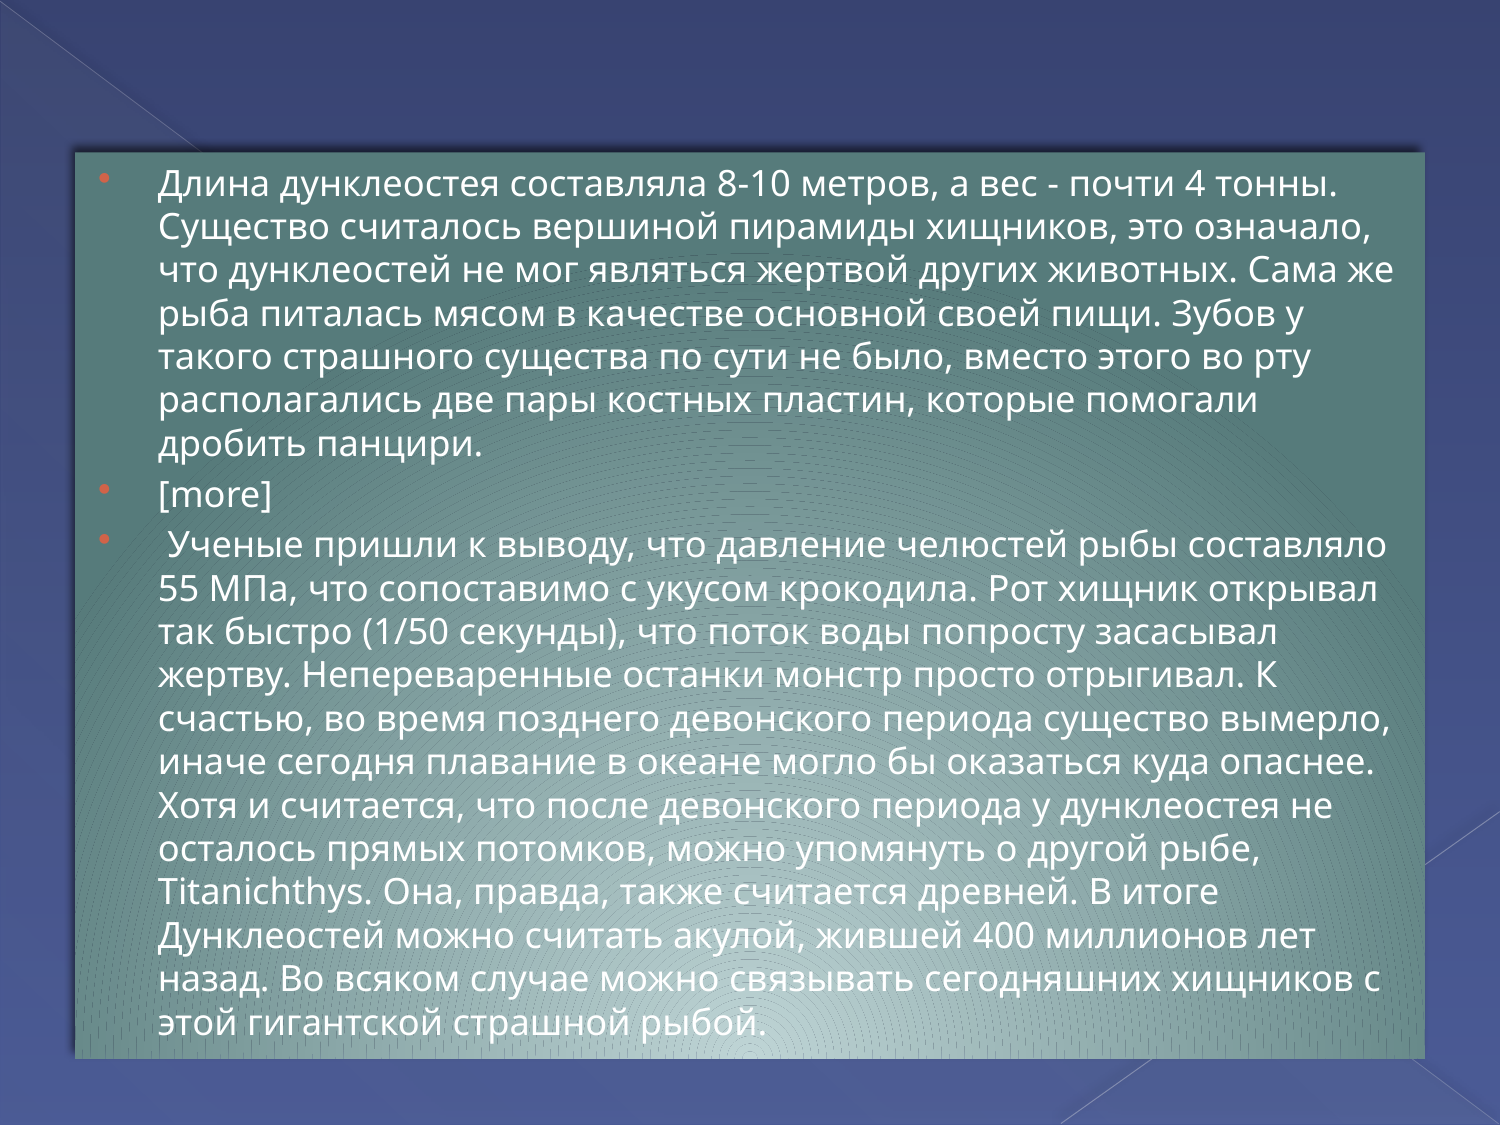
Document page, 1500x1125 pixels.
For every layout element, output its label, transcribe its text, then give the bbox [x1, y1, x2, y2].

list Длина дунклеостея составляла 8-10 метров, а вес - почти 4 тонны. Существо считалось вершиной пирамиды хищников, это означало, что дунклеостей не мог являться жертвой других животных. Сама же рыба питалась мясом в качестве основной своей пищи. Зубов у такого страшного существа по сути не было, вместо этого во рту располагались две пары костных пластин, которые помогали дробить панцири. [more] Ученые пришли к выводу, что давление челюстей рыбы составляло 55 МПа, что сопоставимо с укусом крокодила. Рот хищник открывал так быстро (1/50 секунды), что поток воды попросту засасывал жертву. Непереваренные останки монстр просто отрыгивал. К счастью, во время позднего девонского периода существо вымерло, иначе сегодня плавание в океане могло бы оказаться куда опаснее. Хотя и считается, что после девонского периода у дунклеостея не осталось прямых потомков, можно упомянуть о другой рыбе, Titanichthys. Она, правда, также считается древней. В итоге Дунклеостей можно считать акулой, жившей 400 миллионов лет назад. Во всяком случае можно связывать сегодняшних хищников с этой гигантской страшной рыбой. [75, 152, 1425, 1059]
